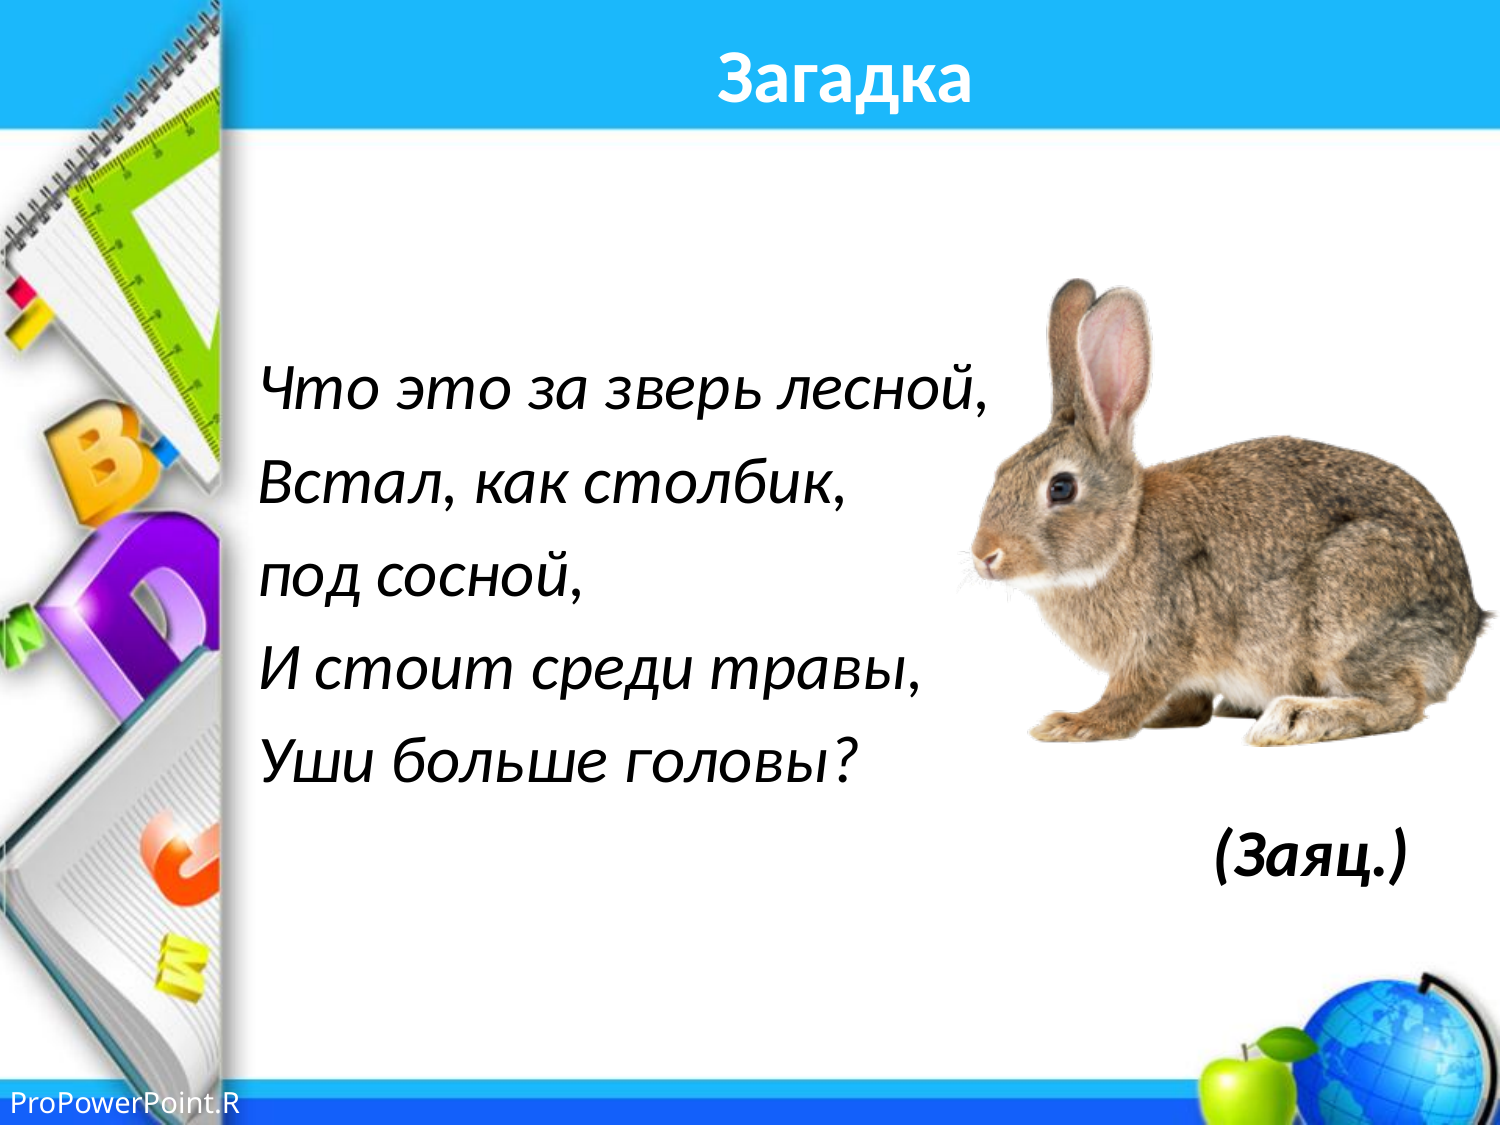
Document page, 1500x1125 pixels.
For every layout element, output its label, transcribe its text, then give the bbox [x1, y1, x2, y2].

list Что это за зверь лесной, Встал, как столбик, под сосной, И стоит среди травы, Уши больше головы? (Заяц.) [241, 148, 1426, 1071]
title Загадка [242, 19, 1449, 126]
picture [0, 0, 1500, 1125]
